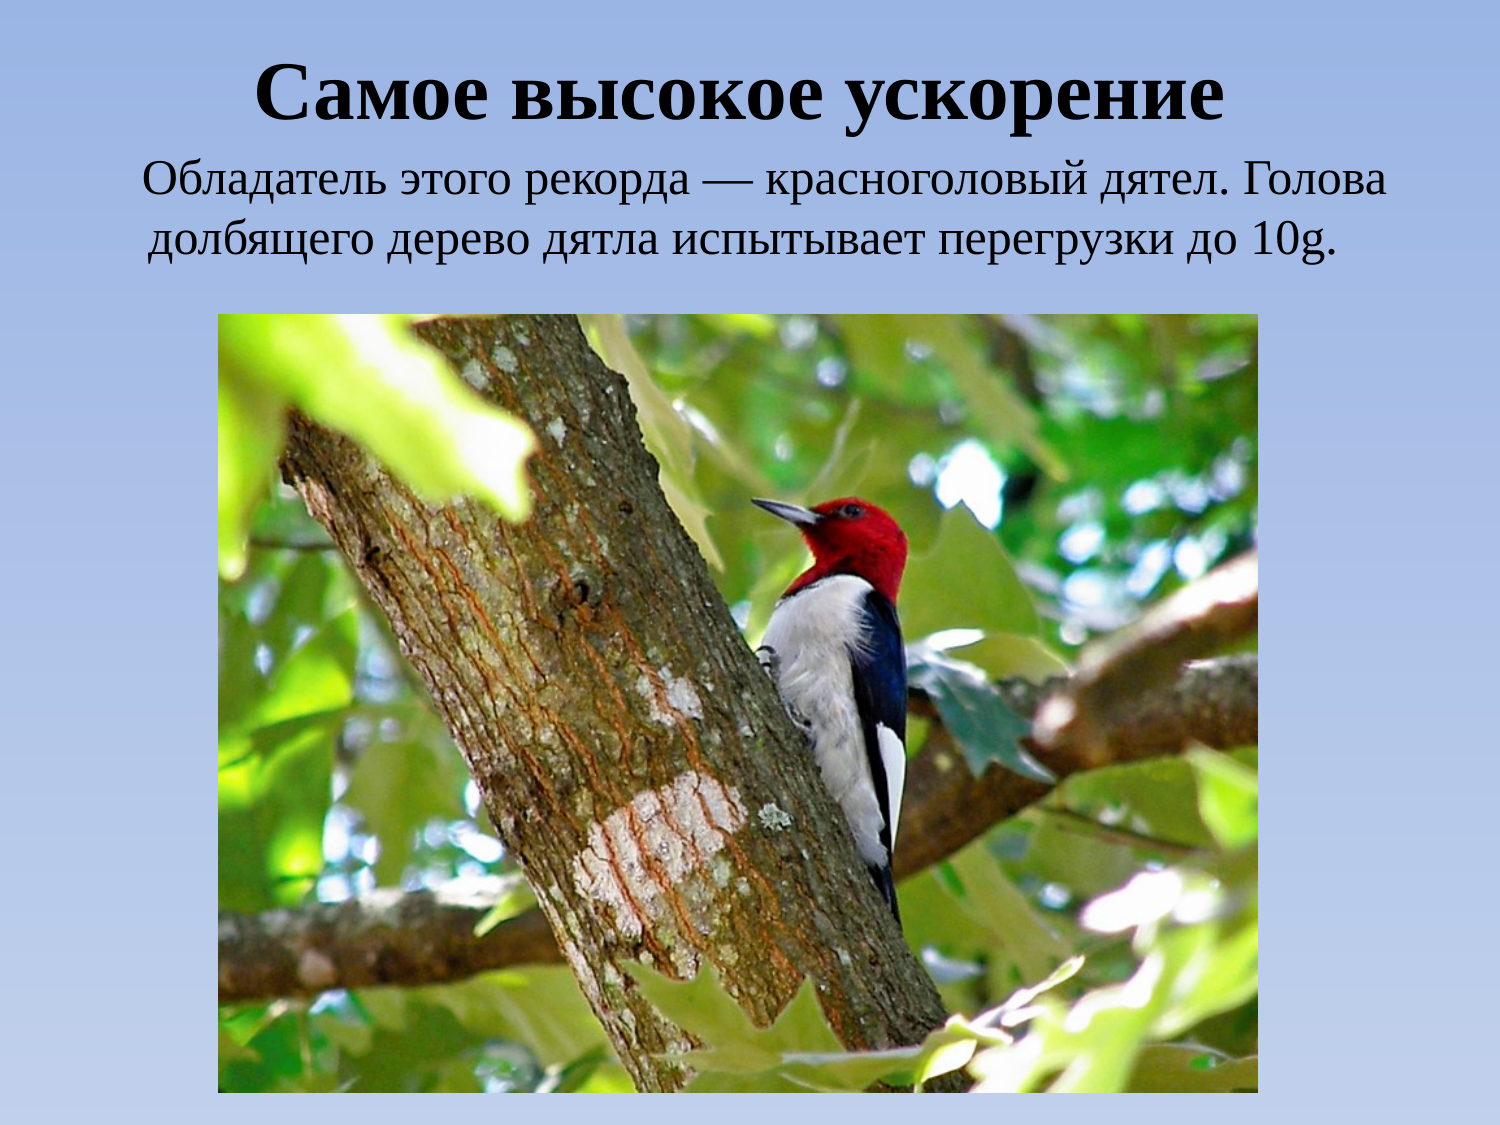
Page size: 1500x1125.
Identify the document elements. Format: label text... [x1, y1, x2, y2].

list Обладатель этого рекорда — красноголовый дятел. Голова долбящего дерево дятла испытывает перегрузки до 10g. [76, 136, 1428, 386]
picture [218, 314, 1259, 1093]
title Самое высокое ускорение [64, 0, 1416, 173]
